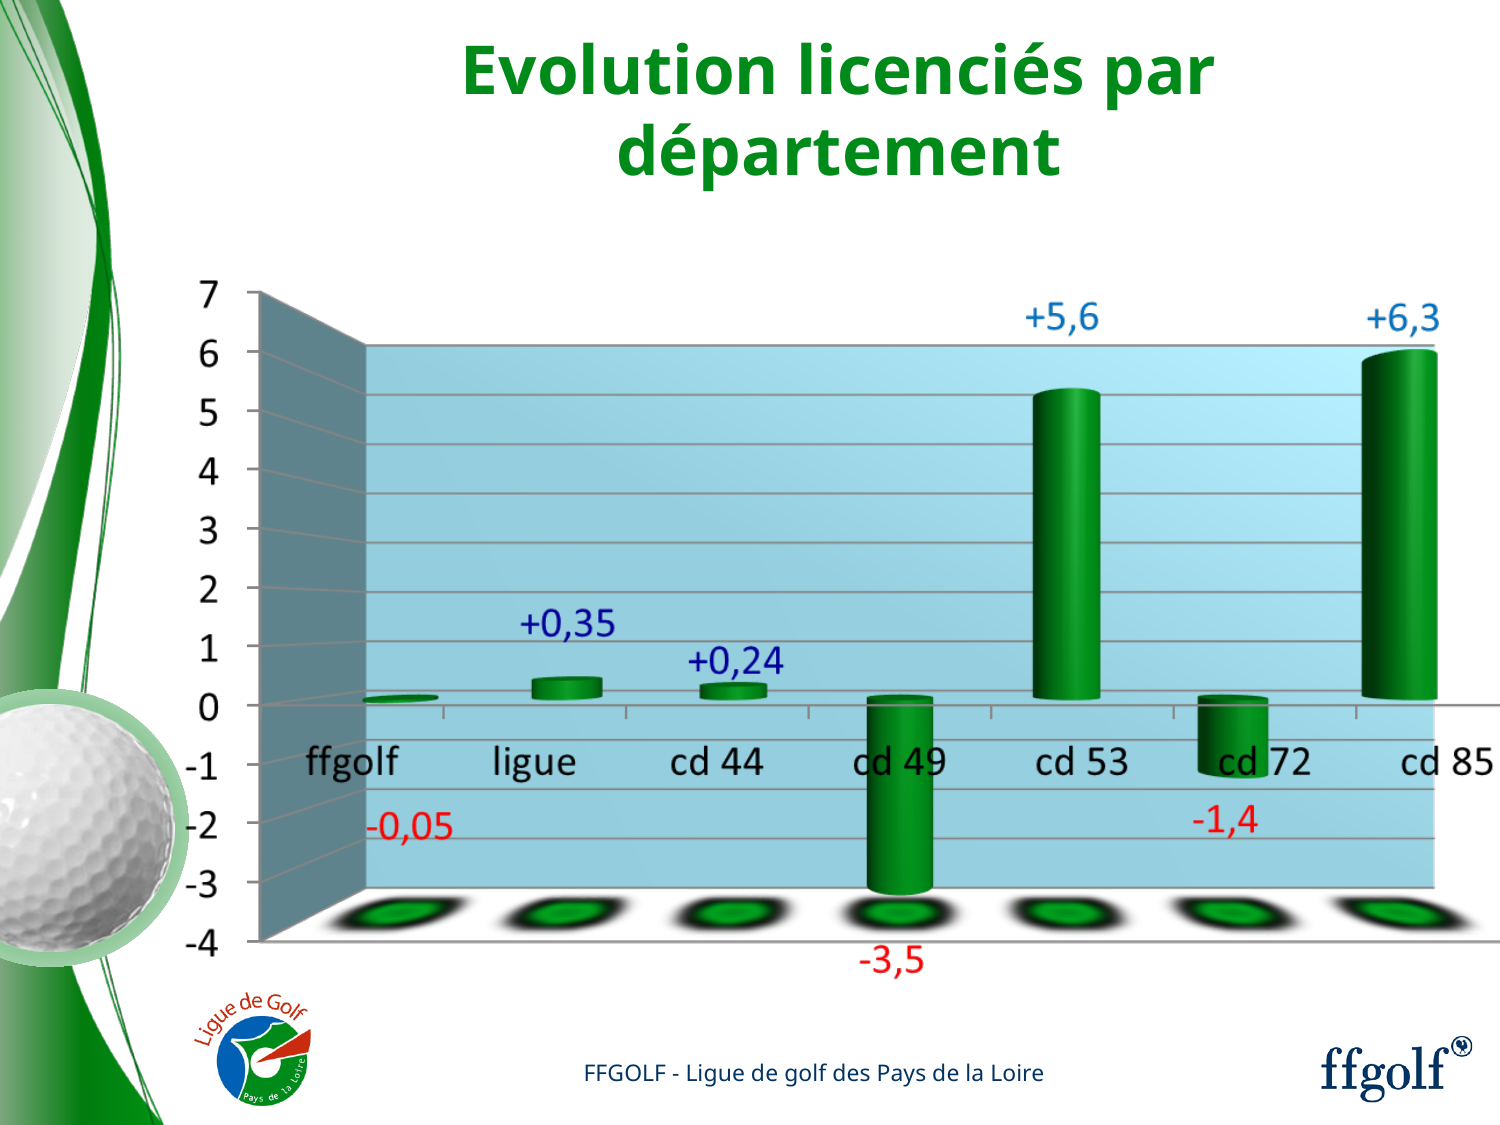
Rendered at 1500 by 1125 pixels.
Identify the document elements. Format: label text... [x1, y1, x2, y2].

picture [1321, 1034, 1473, 1103]
title Evolution licenciés par département [230, 19, 1448, 197]
picture [0, 0, 1500, 1125]
footer FFGOLF - Ligue de golf des Pays de la Loire [453, 1042, 1176, 1103]
picture [194, 992, 313, 1106]
